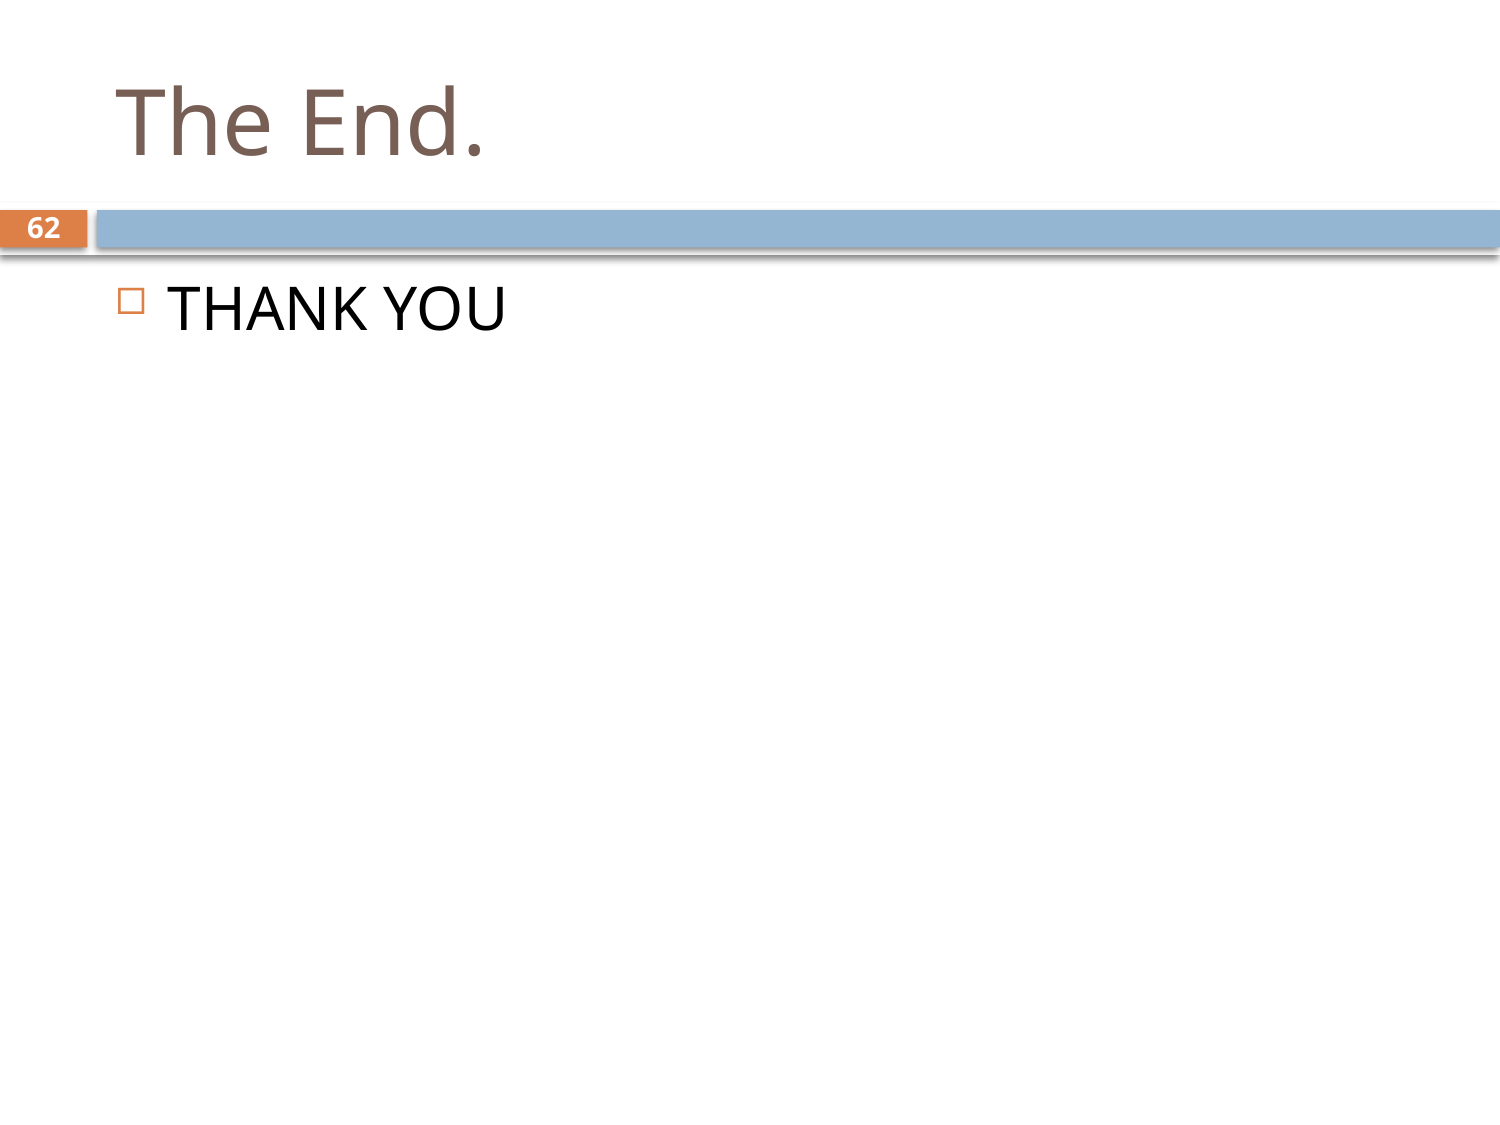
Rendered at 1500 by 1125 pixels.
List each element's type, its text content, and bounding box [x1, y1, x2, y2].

slide_number 62 [0, 208, 88, 249]
list THANK YOU [100, 262, 1438, 1000]
title The End. [100, 37, 1438, 200]
